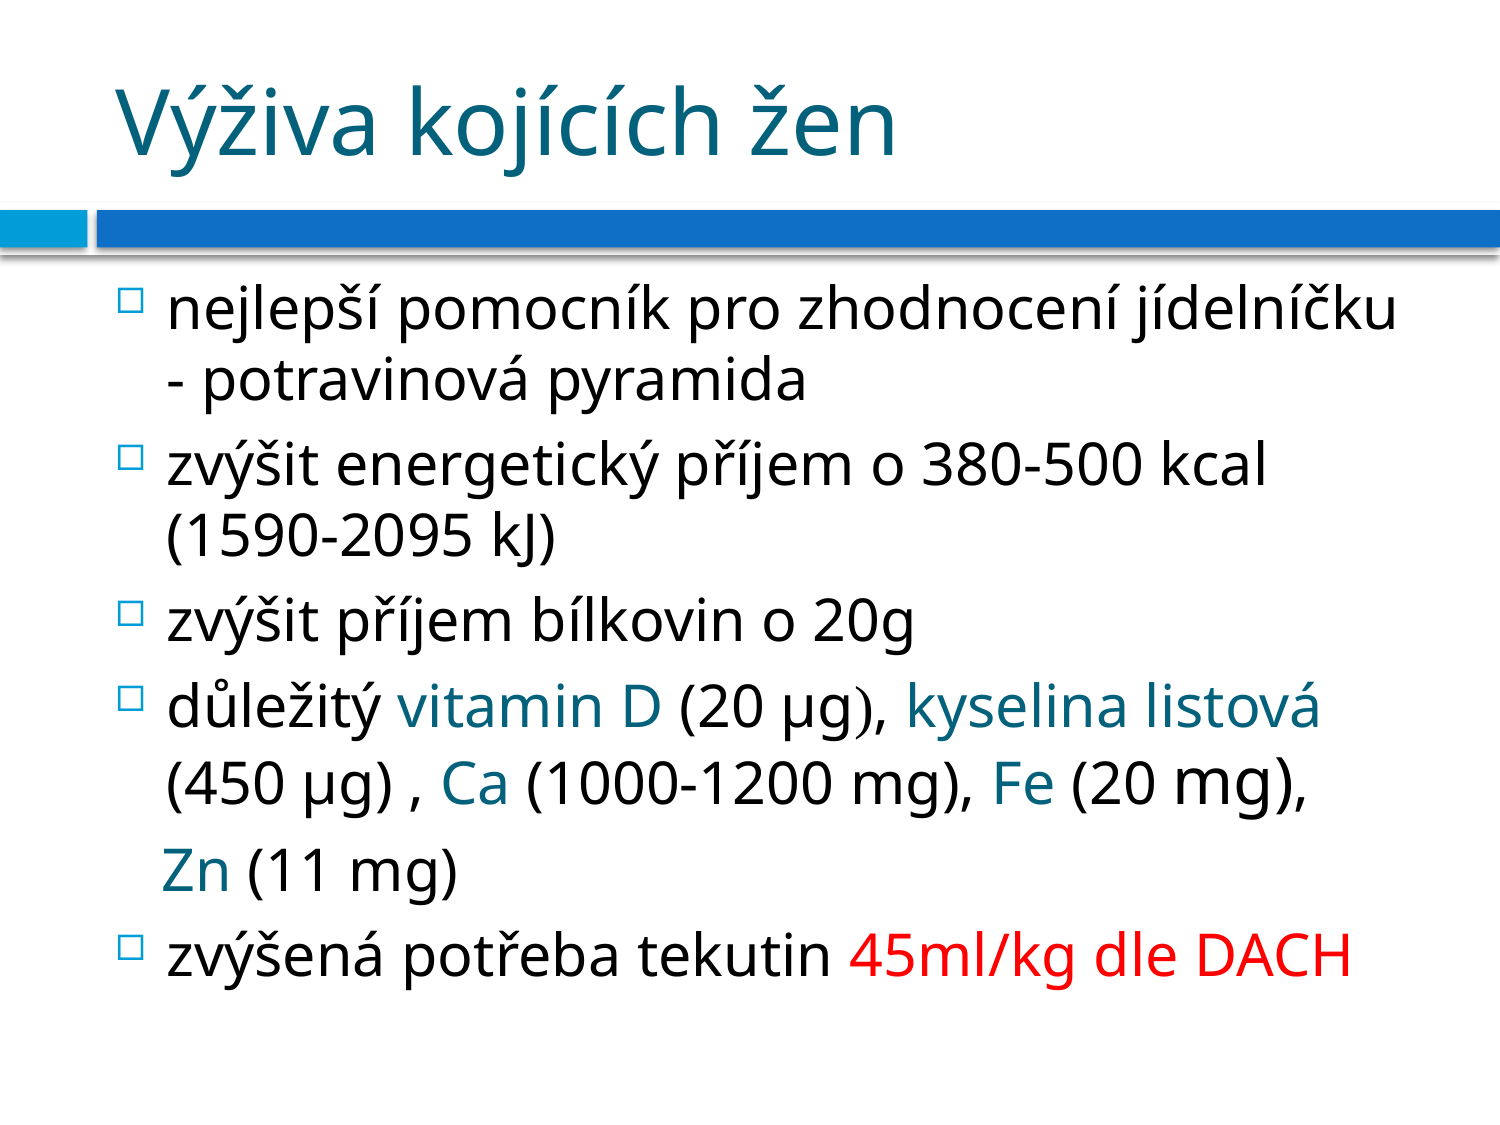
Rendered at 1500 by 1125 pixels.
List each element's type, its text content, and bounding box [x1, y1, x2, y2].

title Výživa kojících žen [100, 37, 1438, 200]
list nejlepší pomocník pro zhodnocení jídelníčku - potravinová pyramida zvýšit energetický příjem o 380-500 kcal (1590-2095 kJ) zvýšit příjem bílkovin o 20g důležitý vitamin D (20 µg), kyselina listová (450 µg) , Ca (1000-1200 mg), Fe (20 mg), Zn (11 mg) zvýšená potřeba tekutin 45ml/kg dle DACH [100, 262, 1438, 1000]
